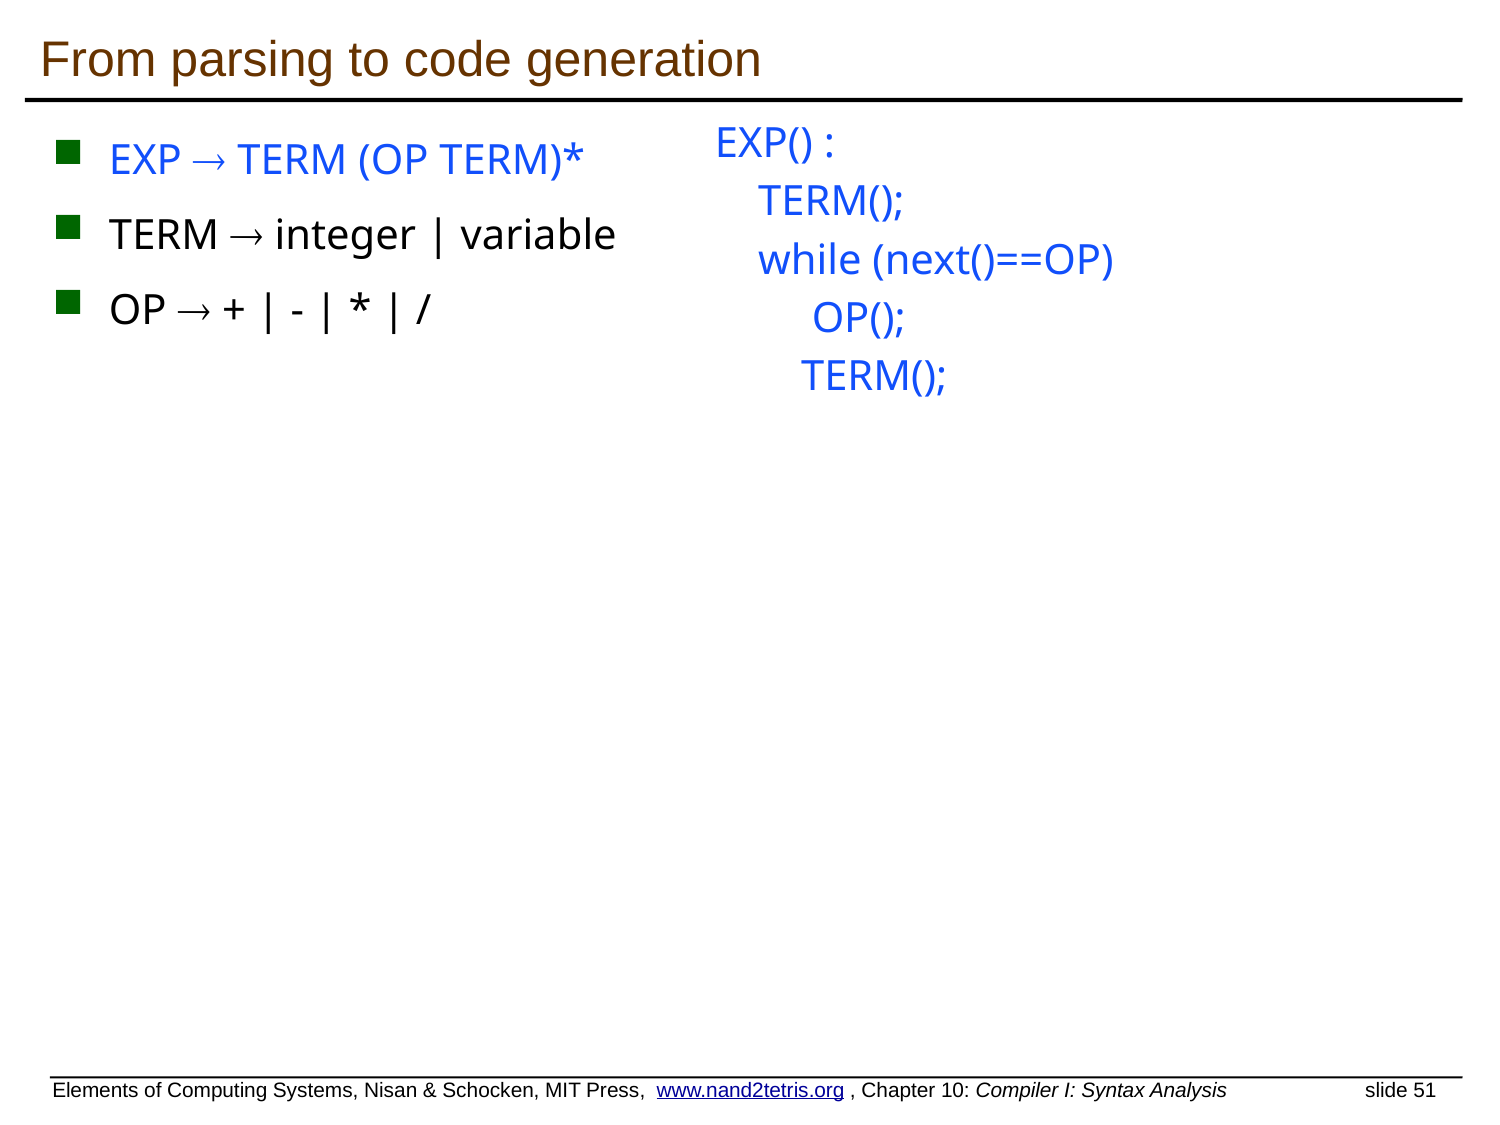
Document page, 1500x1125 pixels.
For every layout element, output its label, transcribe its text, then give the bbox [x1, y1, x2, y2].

title From parsing to code generation [24, 12, 1463, 100]
list EXP  TERM (OP TERM)* TERM  integer | variable OP  + | - | * | / [37, 125, 675, 363]
text_box EXP() : TERM(); while (next()==OP) OP(); TERM(); [699, 125, 1400, 463]
